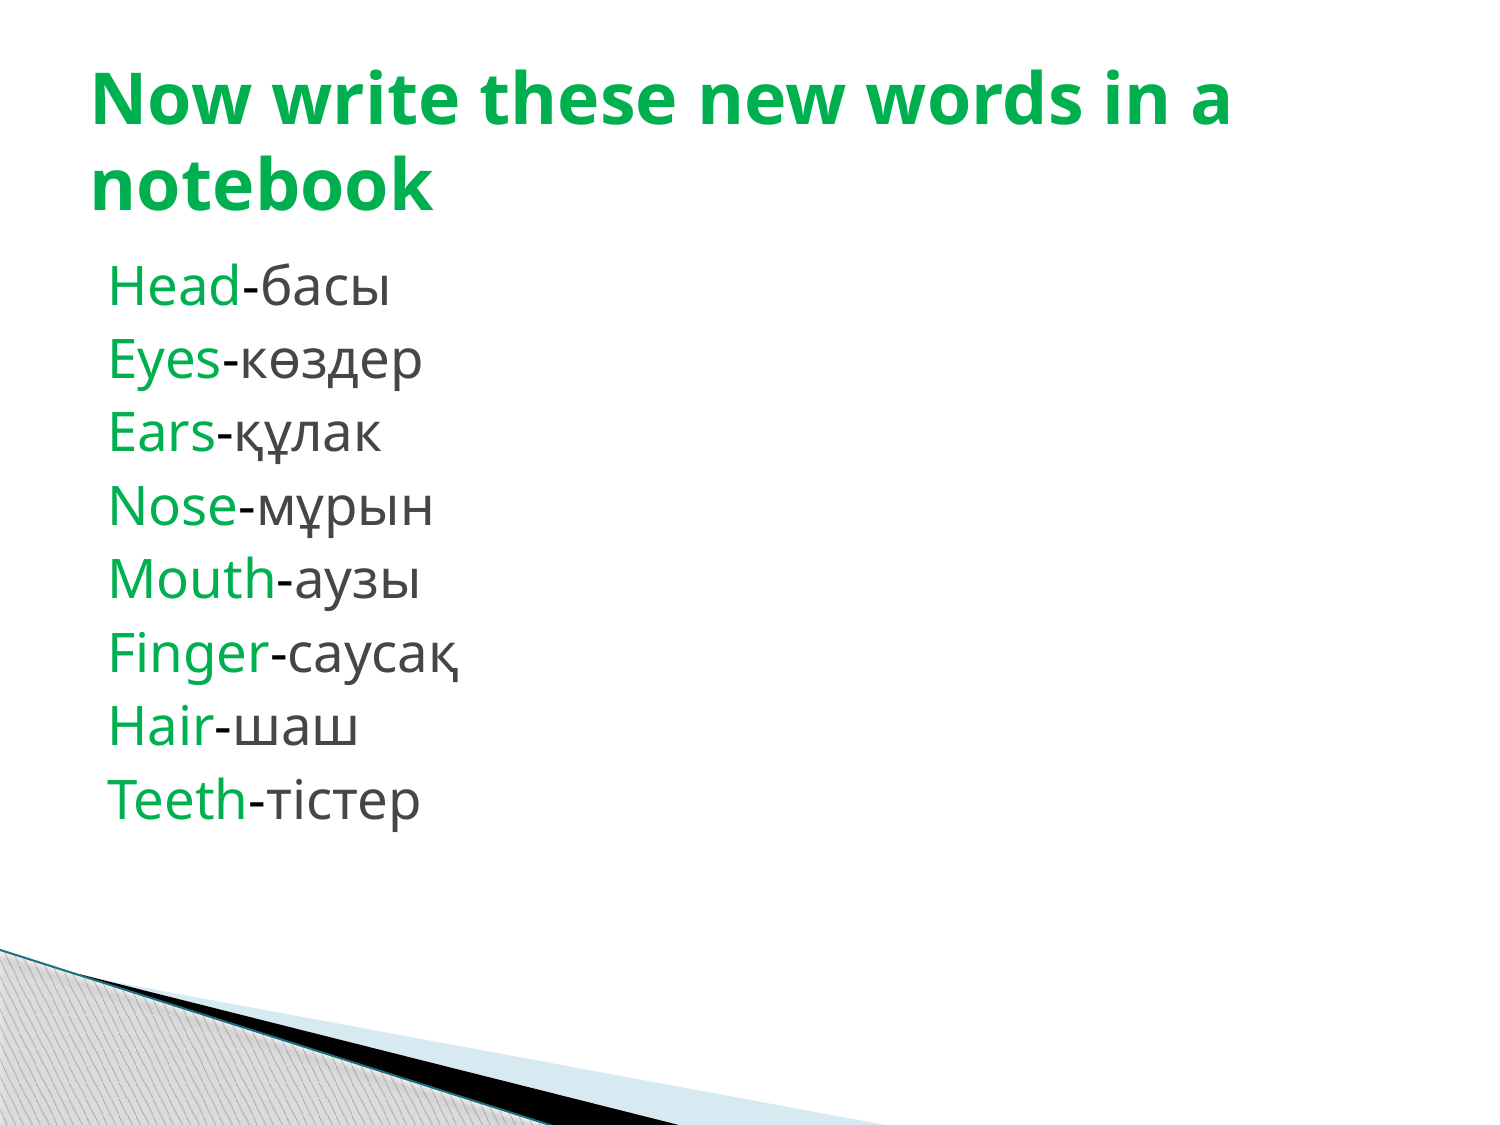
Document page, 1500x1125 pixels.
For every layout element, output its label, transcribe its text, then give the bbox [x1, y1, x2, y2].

title Now write these new words in a notebook [75, 45, 1425, 233]
list Head-басы Eyes-көздер Ears-құлак Nose-мұрын Mouth-аузы Finger-саусақ Hair-шаш Teeth-тістер [75, 243, 1425, 986]
